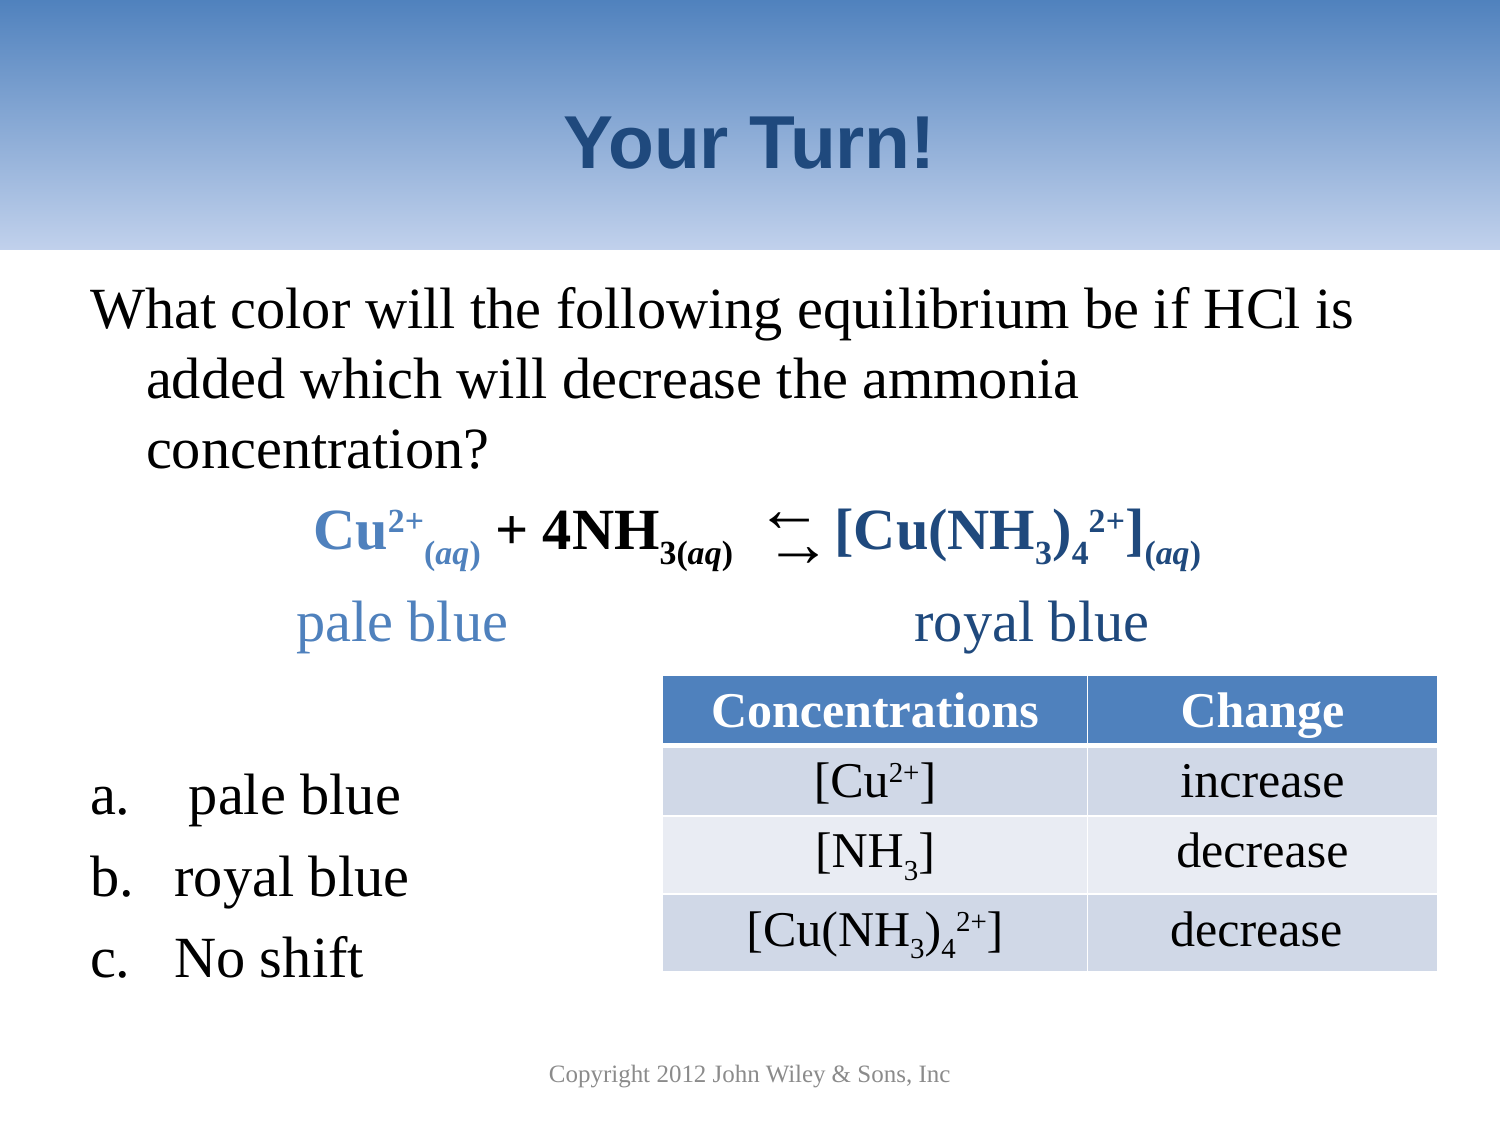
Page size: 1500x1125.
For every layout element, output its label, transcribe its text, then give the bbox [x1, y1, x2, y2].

table_cell increase [1088, 748, 1437, 815]
table_header Concentrations [663, 676, 1087, 743]
list What color will the following equilibrium be if HCl is added which will decrease the ammonia concentration? Cu2+(aq) + 4NH3(aq) [Cu(NH3)42+](aq) pale blue royal blue pale blue royal blue No shift [74, 262, 1426, 1006]
footer Copyright 2012 John Wiley & Sons, Inc [512, 1042, 988, 1103]
table_cell decrease [1088, 817, 1437, 893]
table_cell decrease [1088, 895, 1437, 971]
title Your Turn! [74, 44, 1426, 233]
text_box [749, 487, 838, 588]
table_cell [Cu2+] [663, 748, 1087, 815]
table_cell [NH3] [663, 817, 1087, 893]
table_header Change [1088, 676, 1437, 743]
table_cell [Cu(NH3)42+] [663, 895, 1087, 971]
